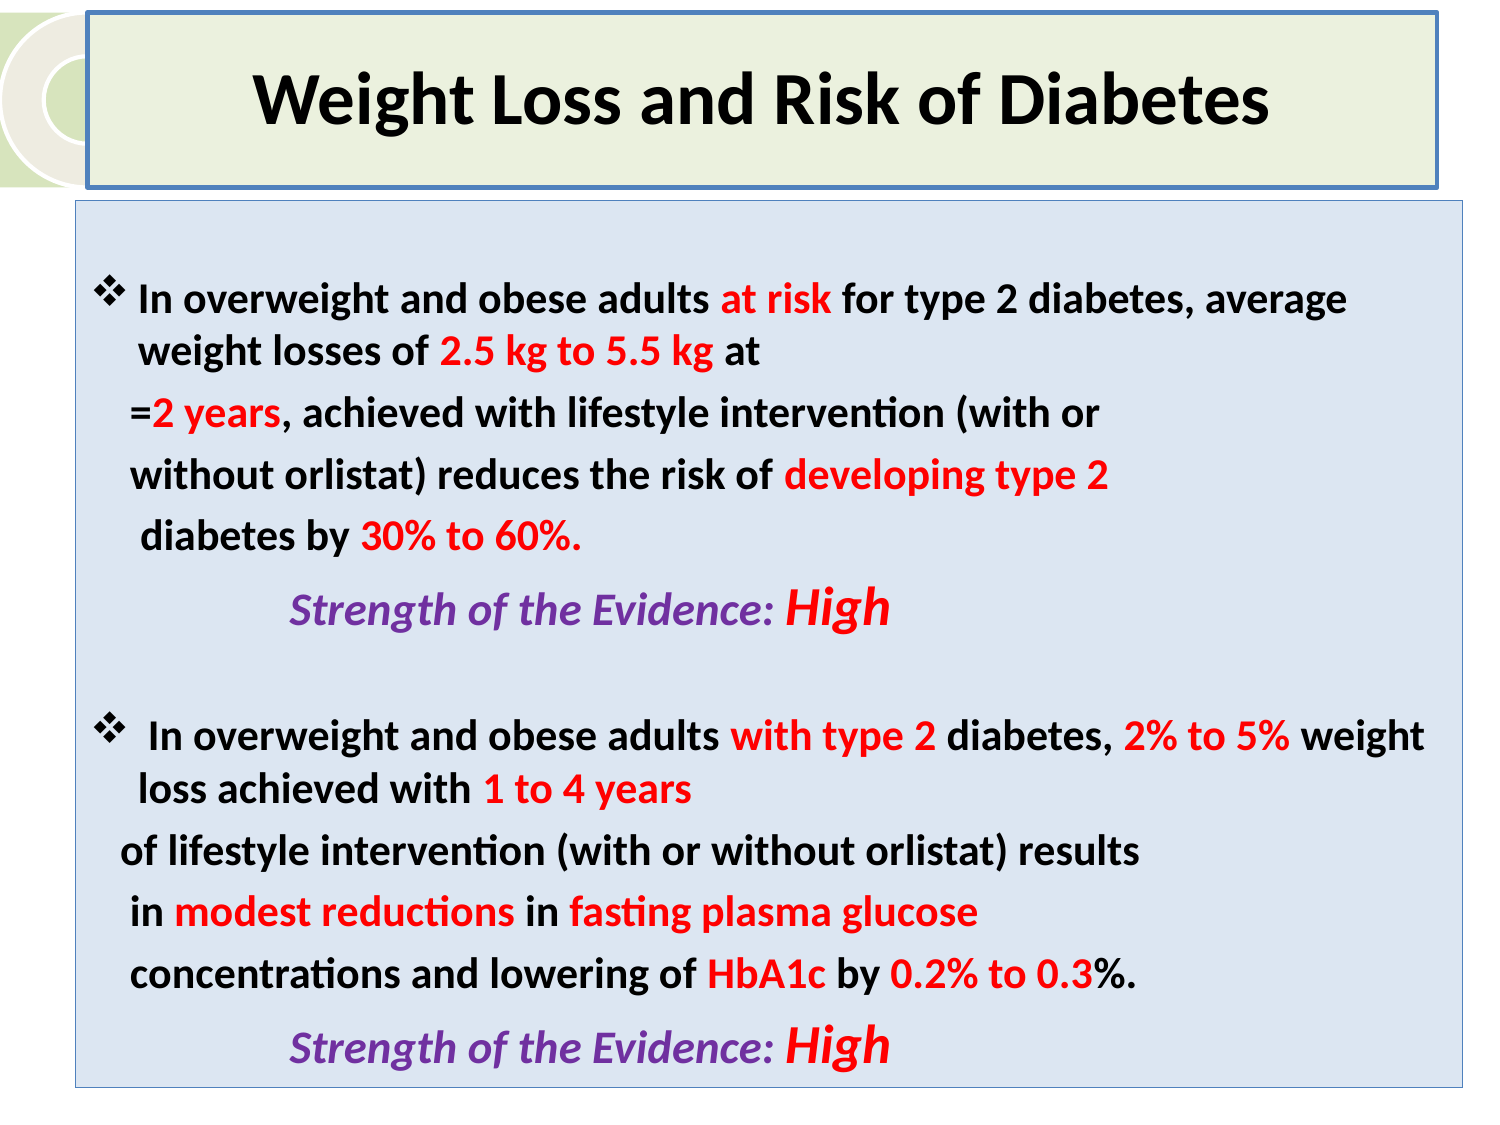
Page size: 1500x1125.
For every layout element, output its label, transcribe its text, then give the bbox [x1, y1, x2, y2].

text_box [0, 12, 1438, 188]
list In overweight and obese adults at risk for type 2 diabetes, average weight losses of 2.5 kg to 5.5 kg at =2 years, achieved with lifestyle intervention (with or without orlistat) reduces the risk of developing type 2 diabetes by 30% to 60%. Strength of the Evidence: High In overweight and obese adults with type 2 diabetes, 2% to 5% weight loss achieved with 1 to 4 years of lifestyle intervention (with or without orlistat) results in modest reductions in fasting plasma glucose concentrations and lowering of HbA1c by 0.2% to 0.3%. Strength of the Evidence: High [75, 200, 1463, 1088]
